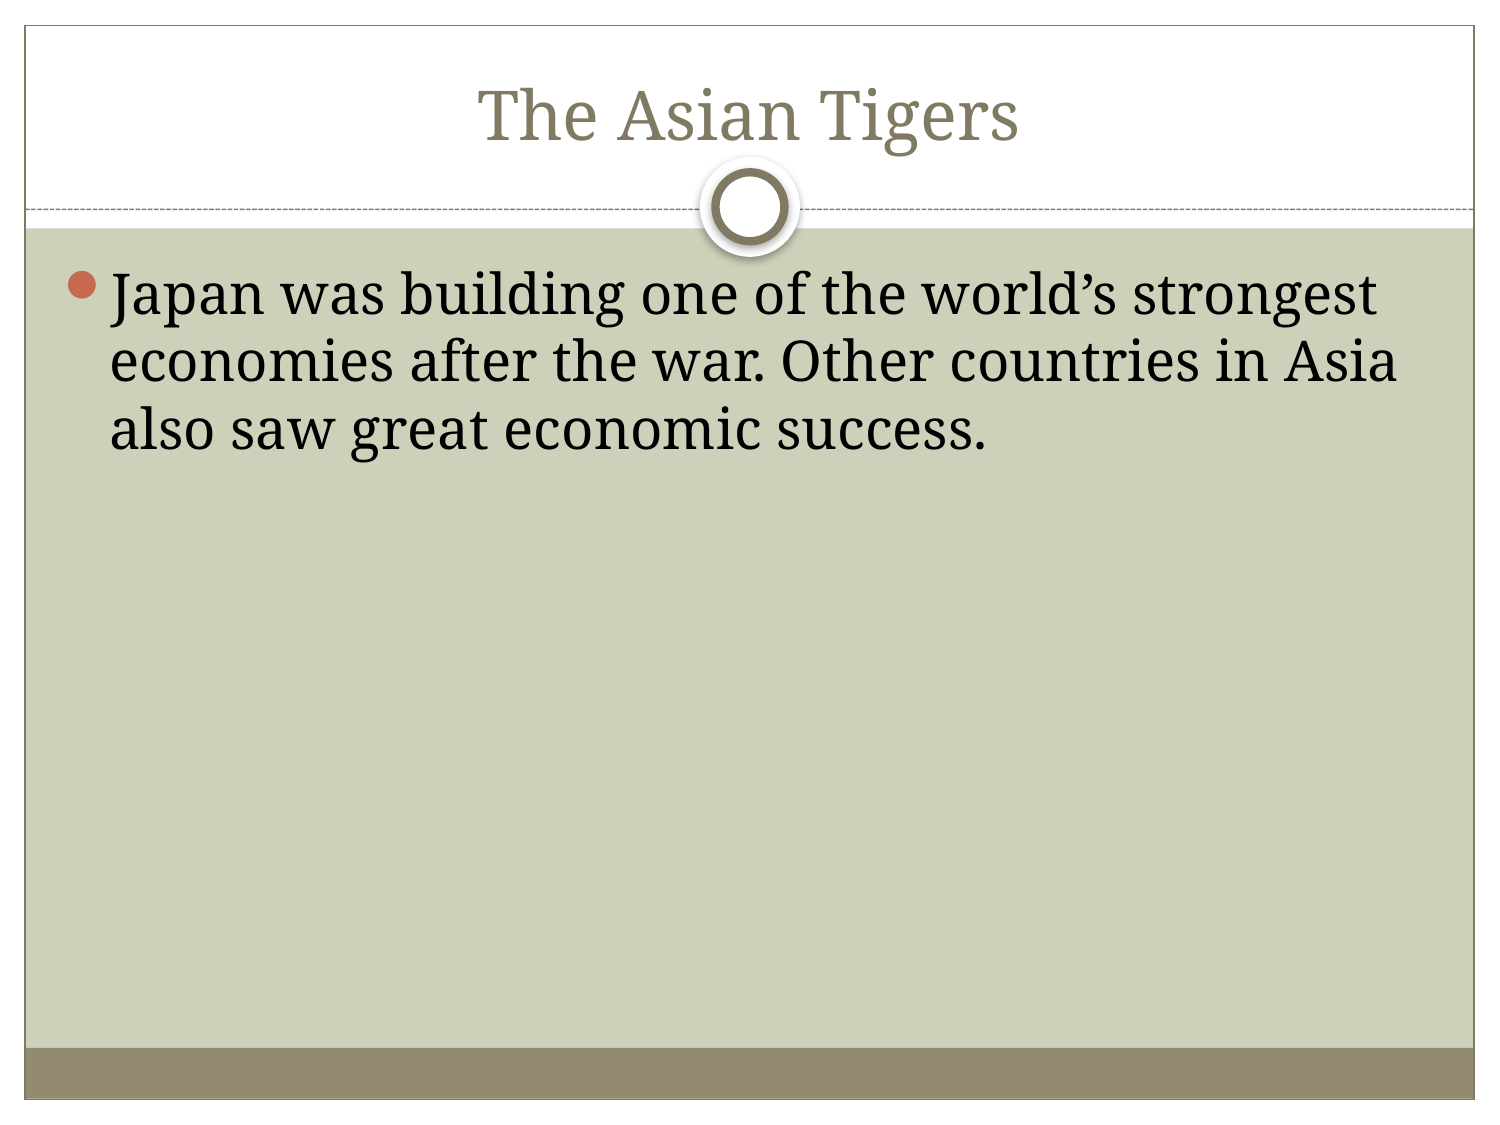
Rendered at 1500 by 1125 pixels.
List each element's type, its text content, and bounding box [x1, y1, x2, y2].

list Japan was building one of the world’s strongest economies after the war. Other countries in Asia also saw great economic success. [49, 250, 1445, 1001]
title The Asian Tigers [49, 37, 1450, 162]
